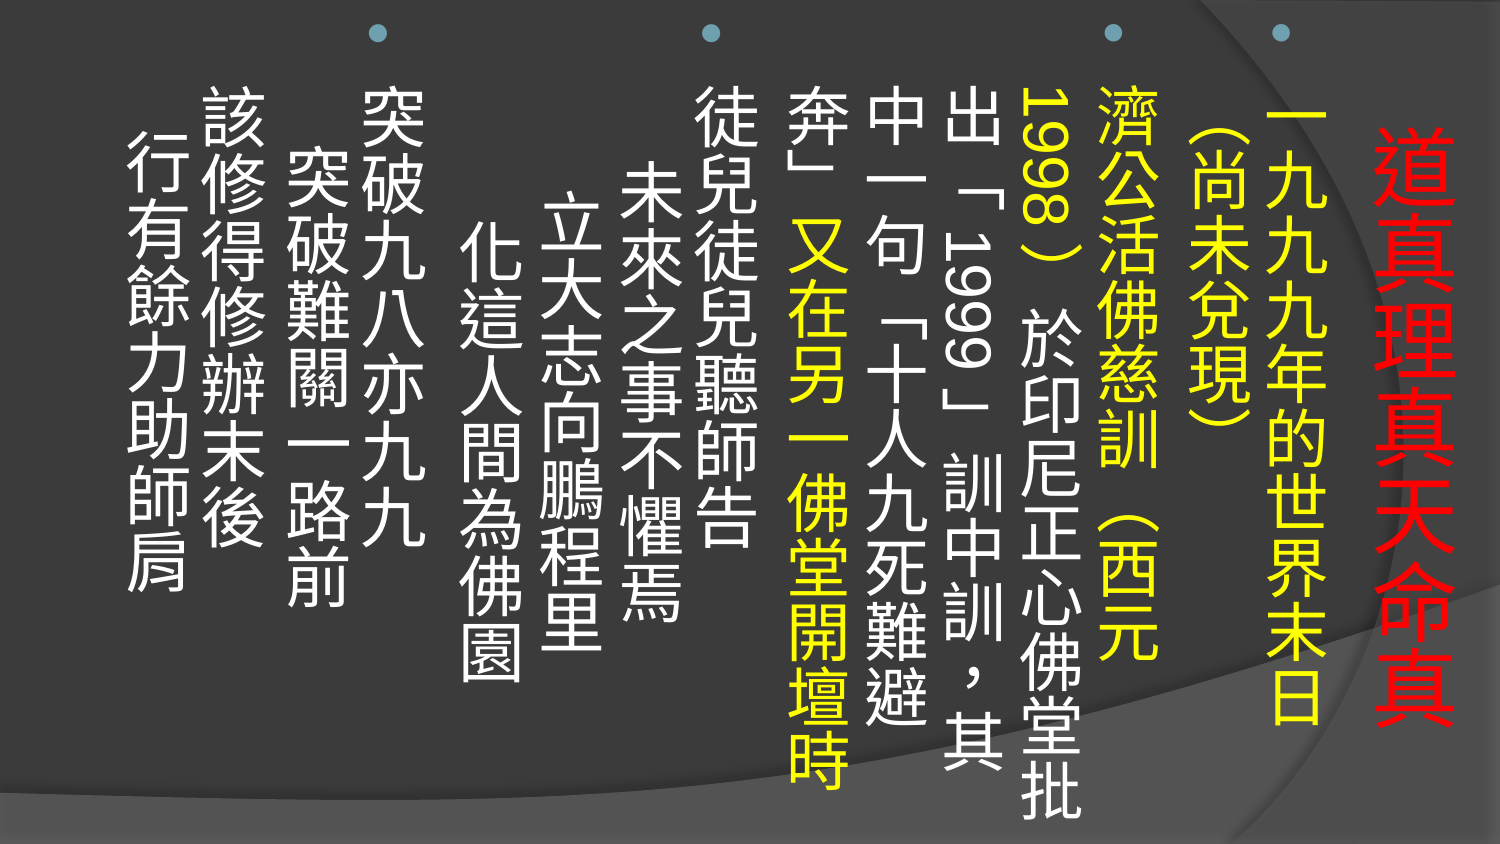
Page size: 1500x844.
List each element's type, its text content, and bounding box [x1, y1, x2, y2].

list 一九九九年的世界末日（尚未兌現） 濟公活佛慈訓（西元1998）於印尼正心佛堂批出「1999」訓中訓，其中一句「十人九死難避奔」又在另一佛堂開壇時 徒兒徒兒聽師告 未來之事不懼焉 立大志向鵬程里 化這人間為佛園 突破九八亦九九 突破難關一路前 該修得修辦末後 行有餘力助師肩 [24, 0, 1348, 844]
title 道真理真天命真 [1352, 43, 1473, 812]
